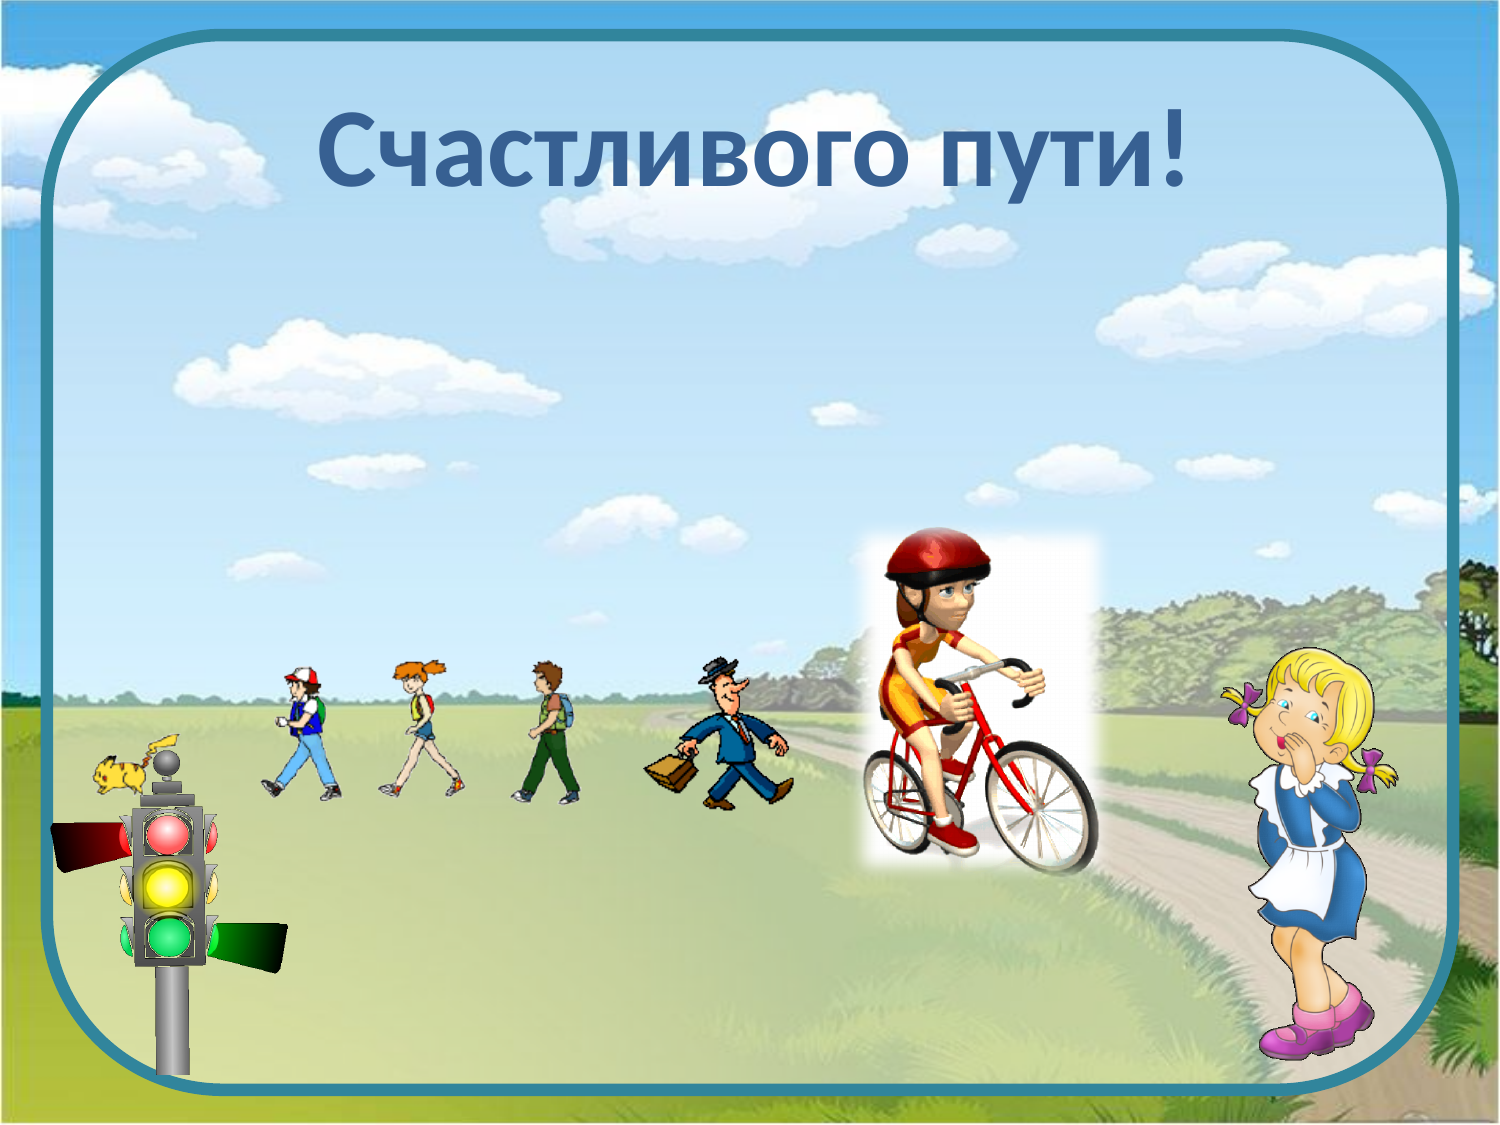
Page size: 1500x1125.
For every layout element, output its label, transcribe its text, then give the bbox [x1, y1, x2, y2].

text_box Счастливого пути! [123, 66, 1388, 217]
picture [0, 0, 1500, 1125]
